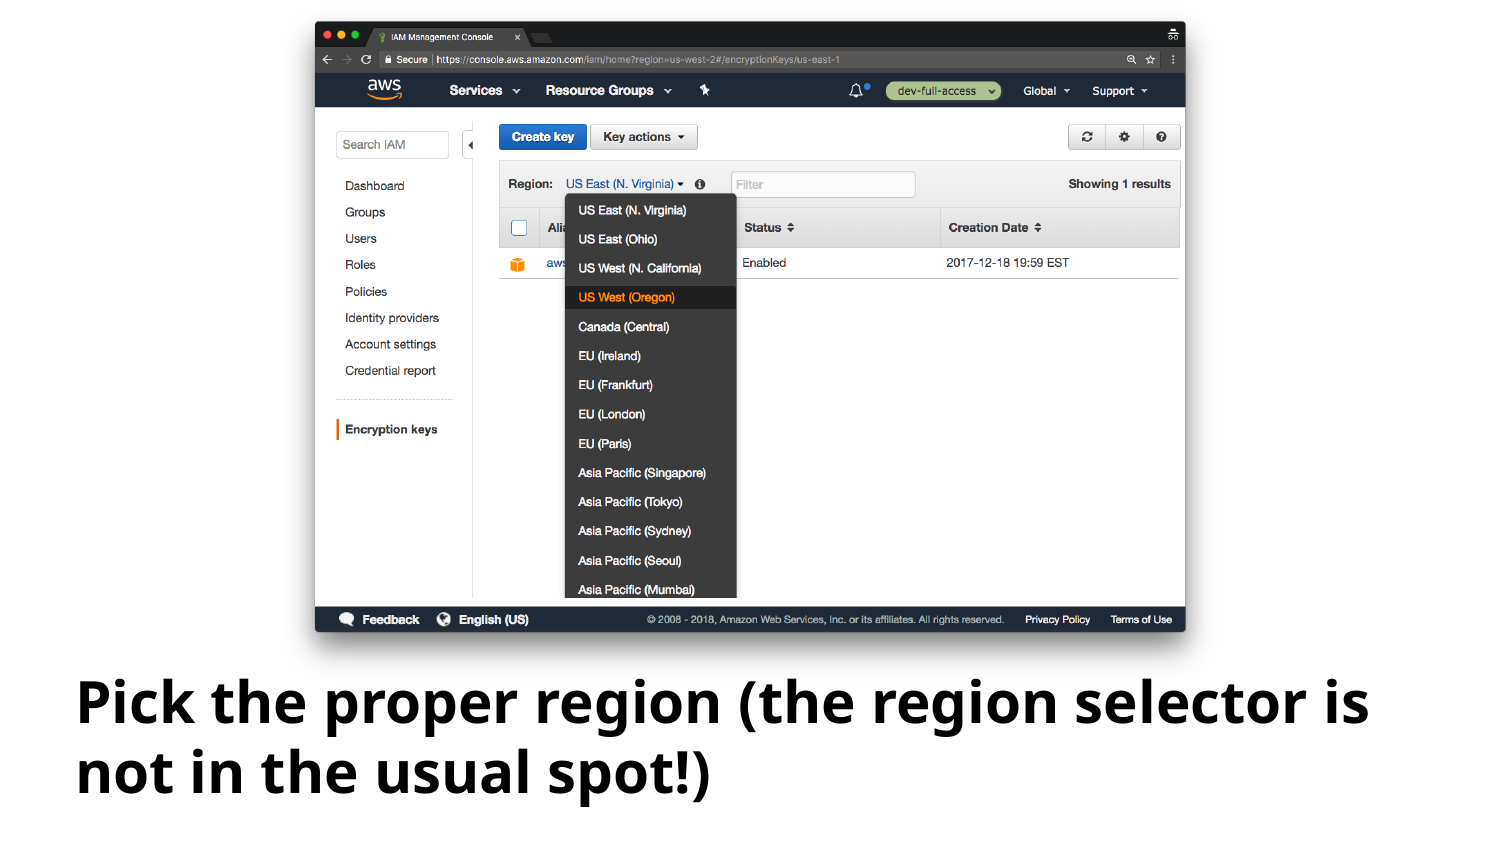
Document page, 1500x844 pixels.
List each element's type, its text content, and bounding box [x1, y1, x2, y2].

picture [276, 0, 1224, 687]
text_box Pick the proper region (the region selector is not in the usual spot!) [0, 626, 1500, 844]
